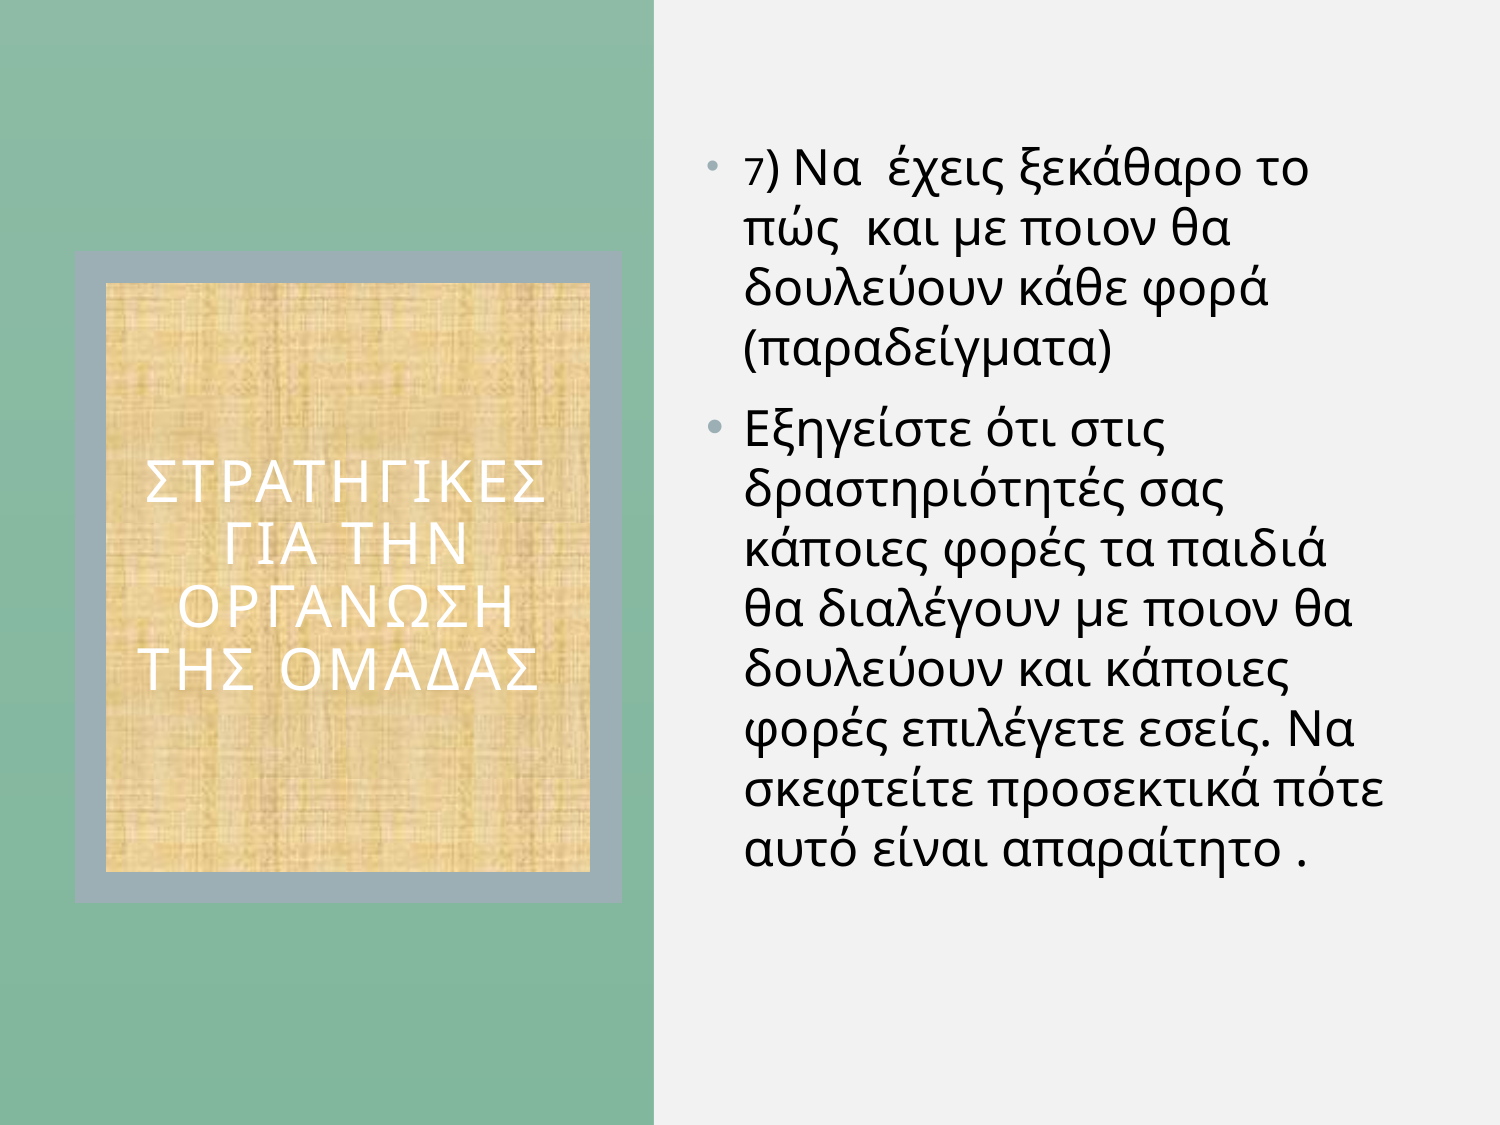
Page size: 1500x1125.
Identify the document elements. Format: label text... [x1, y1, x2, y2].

list 7) Να έχεις ξεκάθαρο το πώς και με ποιον θα δουλεύουν κάθε φορά (παραδείγματα) Εξηγείστε ότι στις δραστηριότητές σας κάποιες φορές τα παιδιά θα διαλέγουν με ποιον θα δουλεύουν και κάποιες φορές επιλέγετε εσείς. Να σκεφτείτε προσεκτικά πότε αυτό είναι απαραίτητο . [690, 19, 1410, 994]
text_box [653, 0, 1500, 1125]
text_box ΣτρατηγικΕς για την οργΑνωση της ομΑδας [90, 267, 606, 888]
